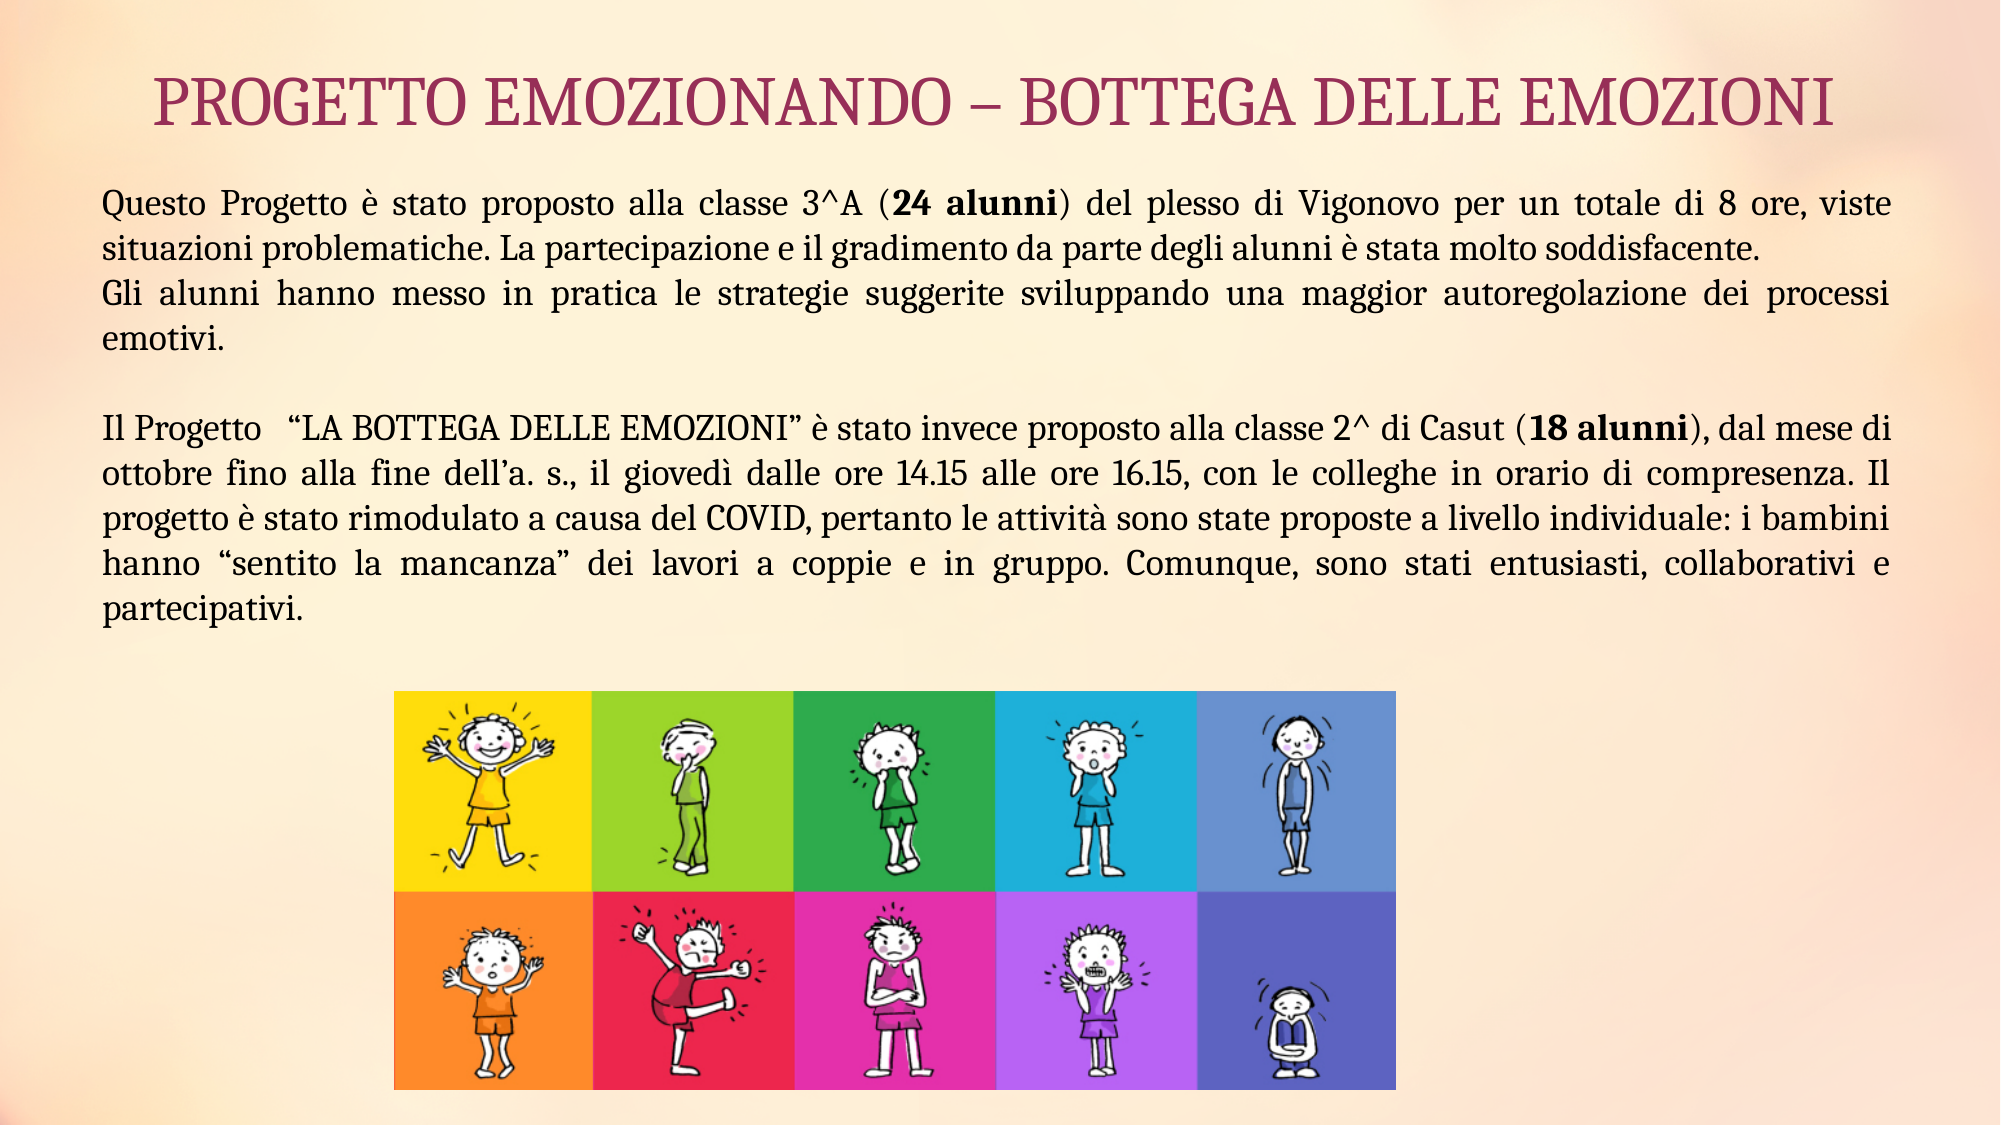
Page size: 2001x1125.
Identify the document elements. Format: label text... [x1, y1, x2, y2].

picture [0, 0, 2001, 1125]
list Questo Progetto è stato proposto alla classe 3^A (24 alunni) del plesso di Vigonovo per un totale di 8 ore, viste situazioni problematiche. La partecipazione e il gradimento da parte degli alunni è stata molto soddisfacente. Gli alunni hanno messo in pratica le strategie suggerite sviluppando una maggior autoregolazione dei processi emotivi. Il Progetto “LA BOTTEGA DELLE EMOZIONI” è stato invece proposto alla classe 2^ di Casut (18 alunni), dal mese di ottobre fino alla fine dell’a. s., il giovedì dalle ore 14.15 alle ore 16.15, con le colleghe in orario di compresenza. Il progetto è stato rimodulato a causa del COVID, pertanto le attività sono state proposte a livello individuale: i bambini hanno “sentito la mancanza” dei lavori a coppie e in gruppo. Comunque, sono stati entusiasti, collaborativi e partecipativi. [49, 170, 1908, 596]
title PROGETTO EMOZIONANDO – BOTTEGA DELLE EMOZIONI [27, 56, 1962, 149]
